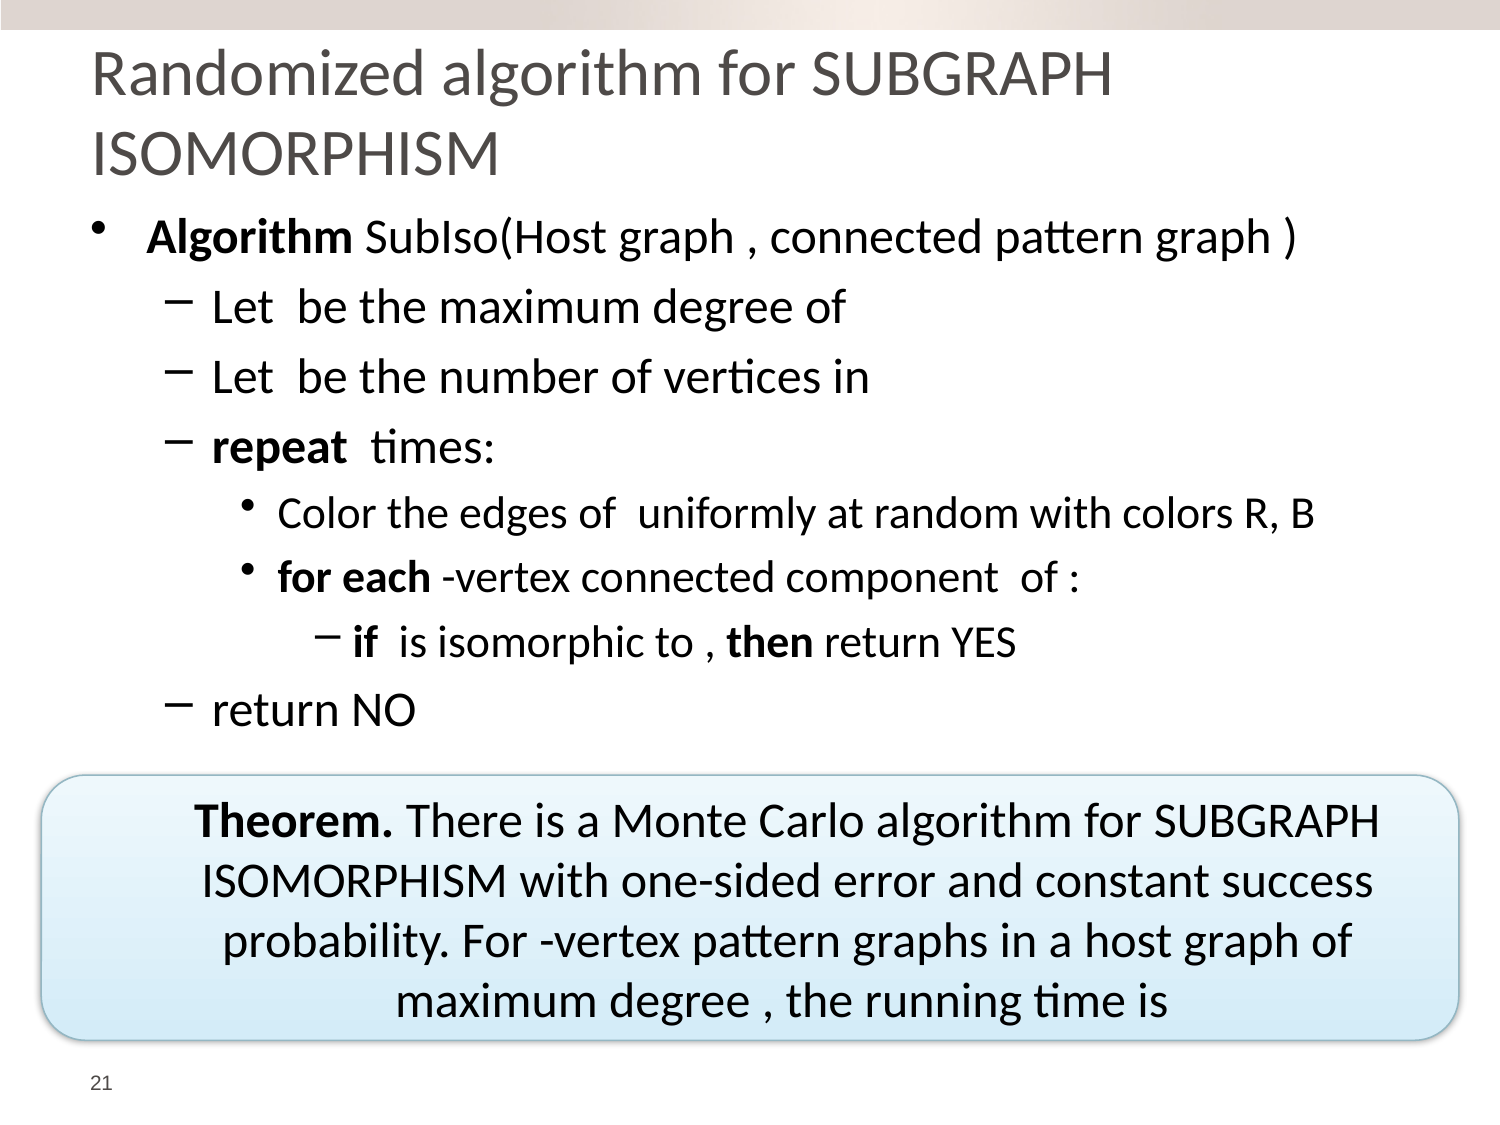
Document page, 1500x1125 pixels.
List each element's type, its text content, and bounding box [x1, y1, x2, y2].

picture [0, 0, 1500, 30]
slide_number 21 [75, 1069, 396, 1115]
title Randomized algorithm for Subgraph Isomorphism [76, 57, 1427, 161]
